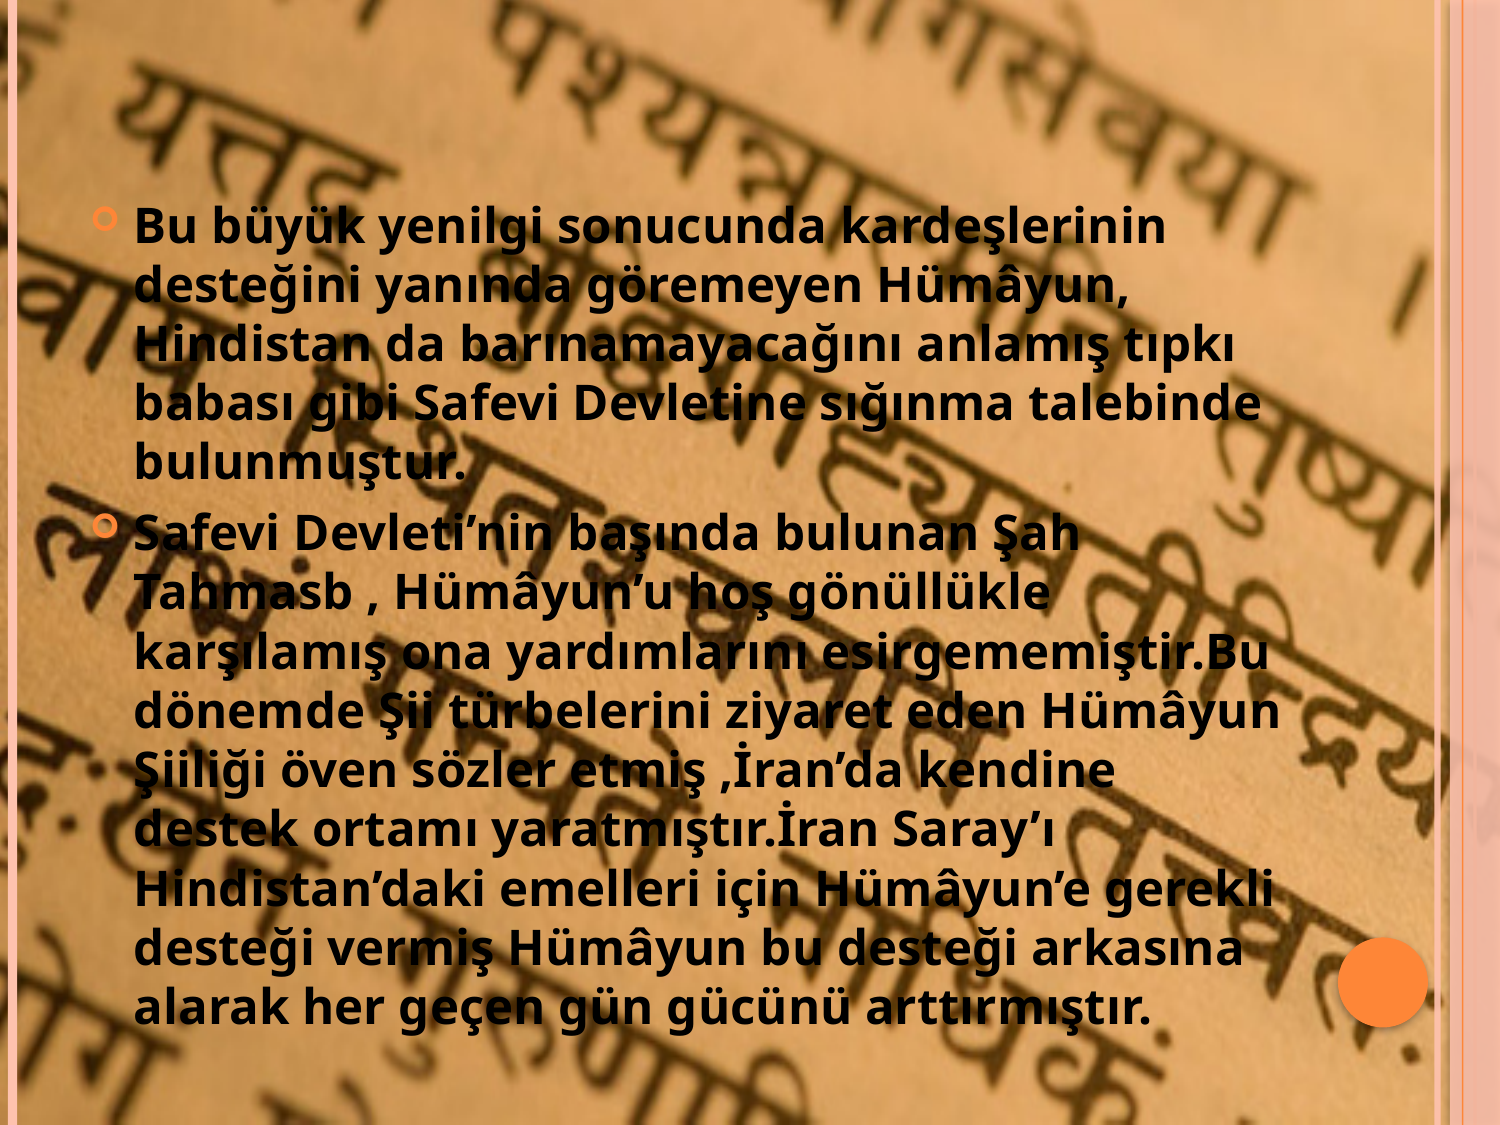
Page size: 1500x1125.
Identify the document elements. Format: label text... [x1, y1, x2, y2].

list Bu büyük yenilgi sonucunda kardeşlerinin desteğini yanında göremeyen Hümâyun, Hindistan da barınamayacağını anlamış tıpkı babası gibi Safevi Devletine sığınma talebinde bulunmuştur. Safevi Devleti’nin başında bulunan Şah Tahmasb , Hümâyun’u hoş gönüllükle karşılamış ona yardımlarını esirgememiştir.Bu dönemde Şii türbelerini ziyaret eden Hümâyun Şiiliği öven sözler etmiş ,İran’da kendine destek ortamı yaratmıştır.İran Saray’ı Hindistan’daki emelleri için Hümâyun’e gerekli desteği vermiş Hümâyun bu desteği arkasına alarak her geçen gün gücünü arttırmıştır. [75, 54, 1300, 1062]
text_box [100, 90, 1326, 278]
picture [0, 0, 7, 1125]
picture [18, 0, 1434, 1125]
picture [1441, 0, 1449, 1125]
